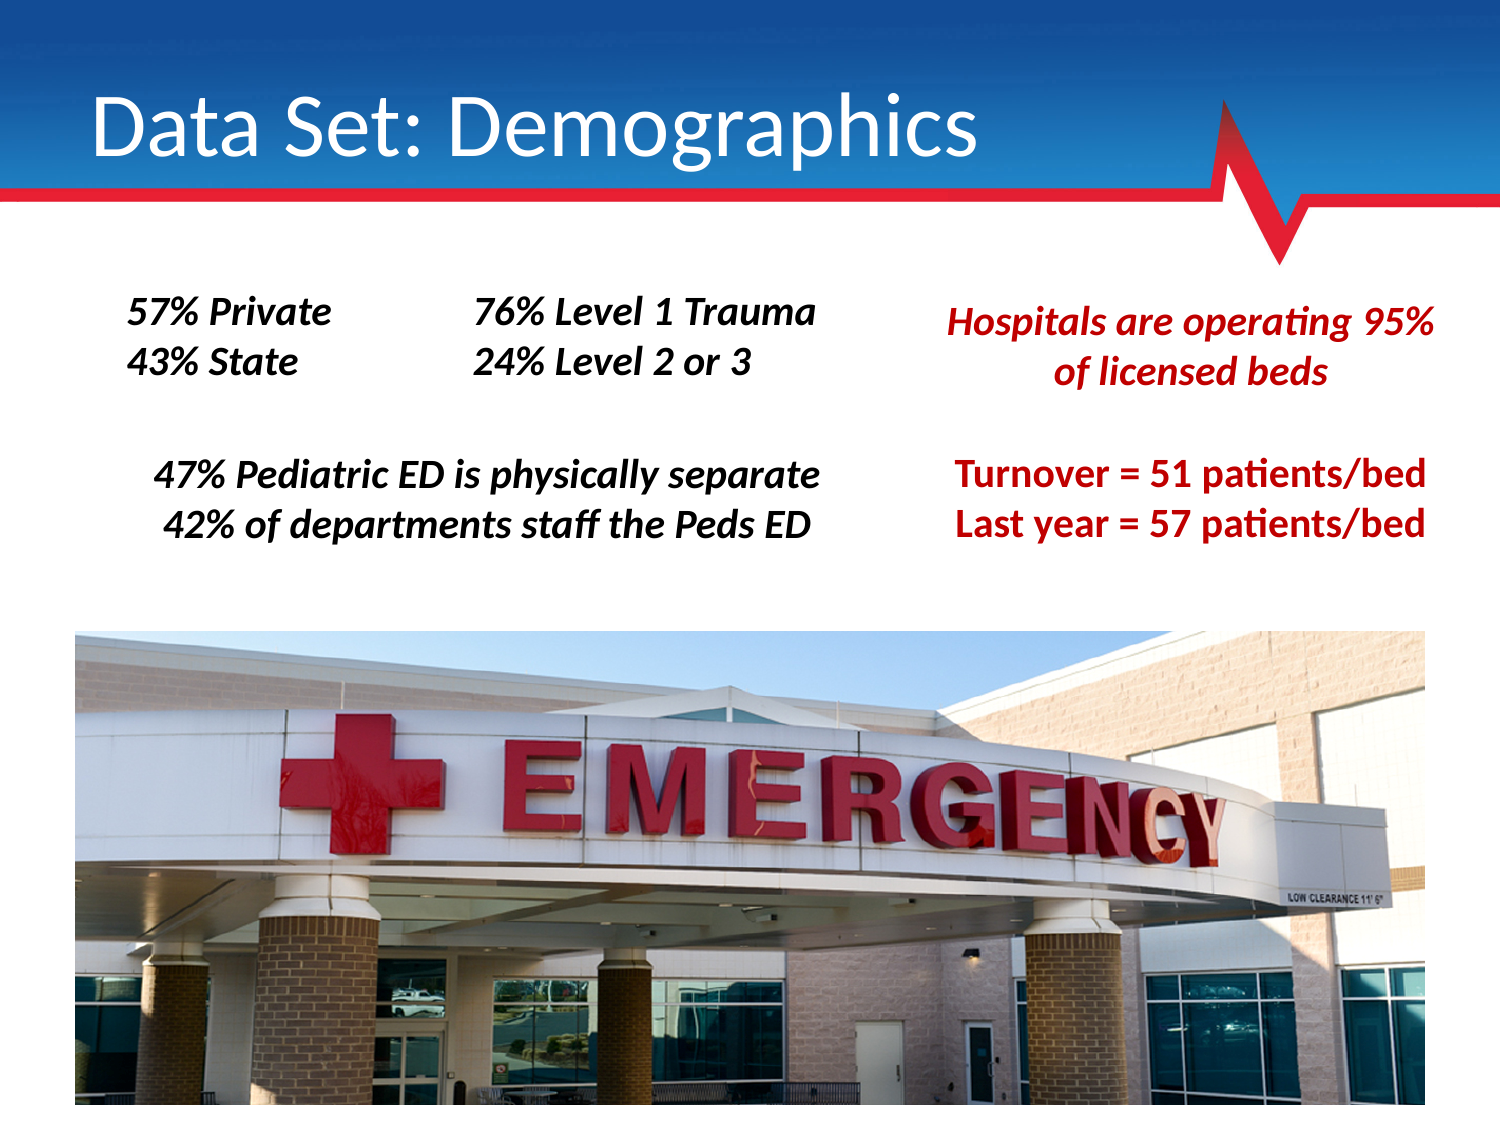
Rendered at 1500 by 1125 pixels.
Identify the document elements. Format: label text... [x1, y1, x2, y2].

text_box Hospitals are operating 95% of licensed beds Turnover = 51 patients/bed Last year = 57 patients/bed [919, 286, 1463, 554]
text_box 76% Level 1 Trauma 24% Level 2 or 3 [457, 276, 832, 392]
text_box 47% Pediatric ED is physically separate 42% of departments staff the Peds ED [122, 439, 851, 555]
title Data Set: Demographics [75, 25, 1425, 214]
picture [0, 0, 1500, 1106]
text_box 57% Private 43% State [111, 276, 348, 392]
